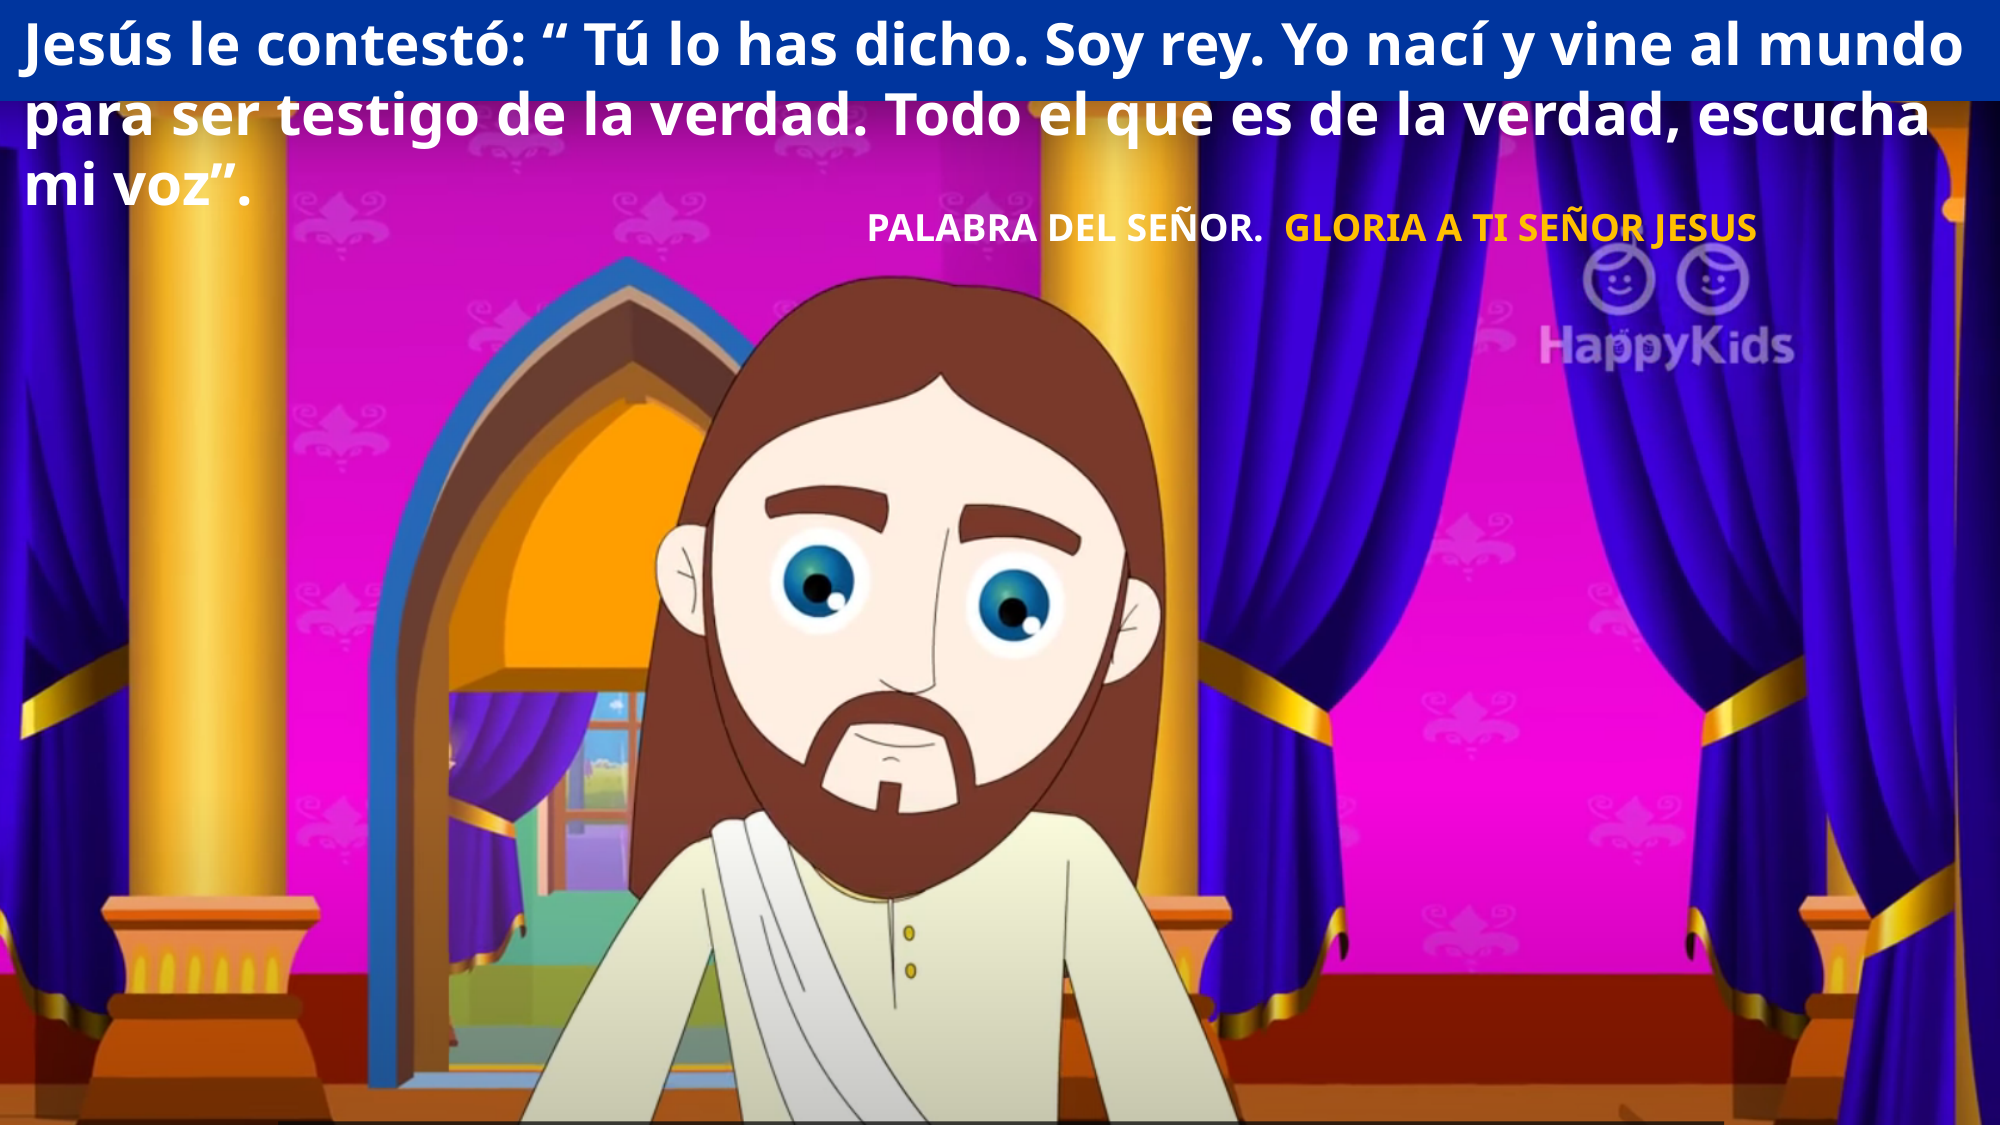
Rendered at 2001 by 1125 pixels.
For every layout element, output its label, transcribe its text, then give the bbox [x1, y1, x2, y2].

text_box Jesús le contestó: “ Tú lo has dicho. Soy rey. Yo nací y vine al mundo para ser testigo de la verdad. Todo el que es de la verdad, escucha mi voz”. [8, 0, 1991, 101]
picture [0, 101, 2000, 1125]
